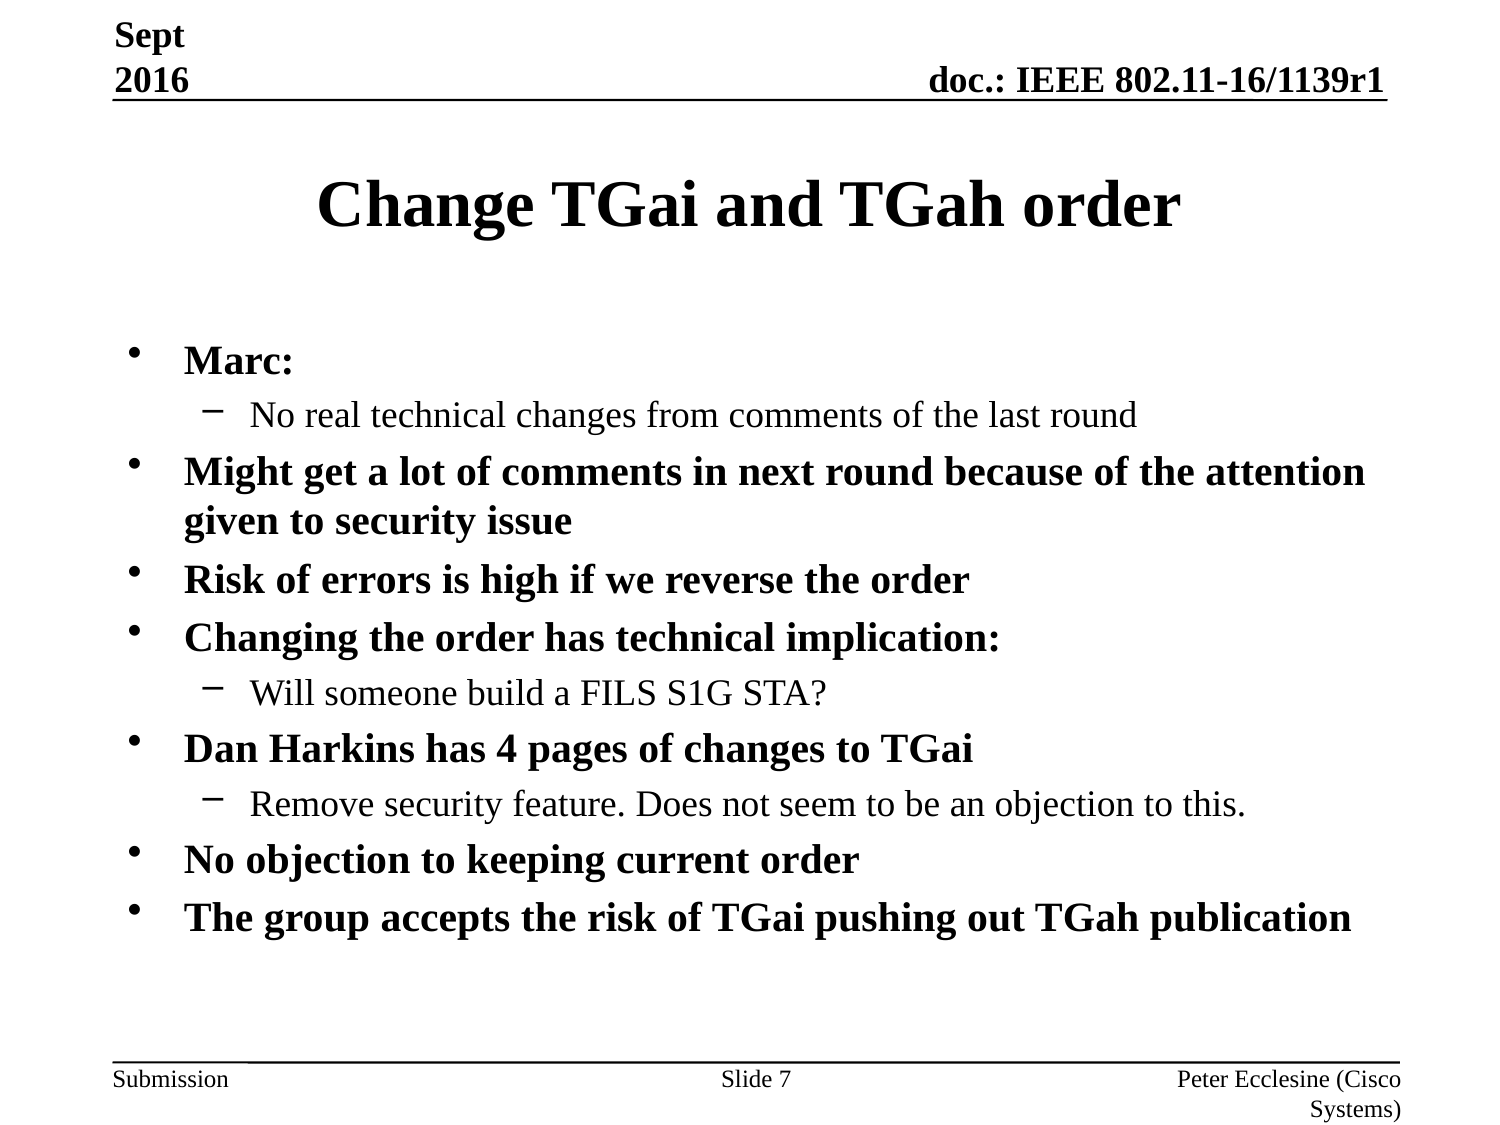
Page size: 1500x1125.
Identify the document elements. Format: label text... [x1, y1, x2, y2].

footer Peter Ecclesine (Cisco Systems) [1164, 1061, 1402, 1093]
list Marc: No real technical changes from comments of the last round Might get a lot of comments in next round because of the attention given to security issue Risk of errors is high if we reverse the order Changing the order has technical implication: Will someone build a FILS S1G STA? Dan Harkins has 4 pages of changes to TGai Remove security feature. Does not seem to be an objection to this. No objection to keeping current order The group accepts the risk of TGai pushing out TGah publication [112, 324, 1388, 1001]
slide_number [114, 54, 265, 101]
slide_number Slide 7 [712, 1061, 800, 1093]
title Change TGai and TGah order [112, 112, 1388, 288]
